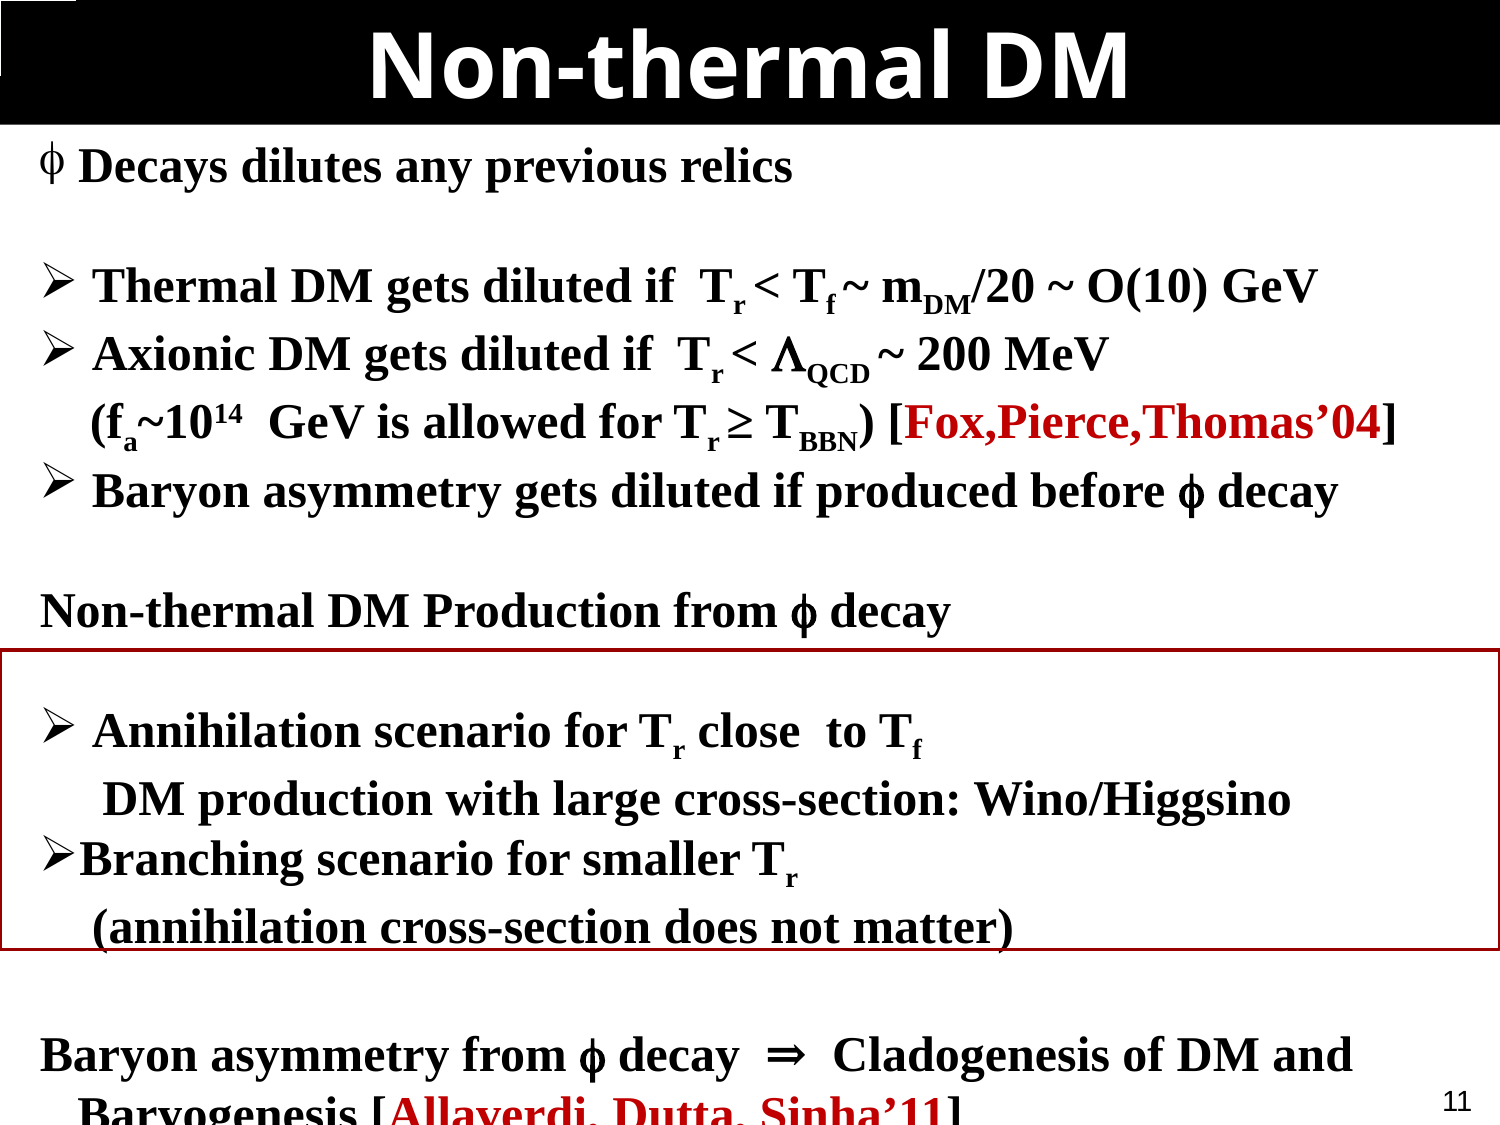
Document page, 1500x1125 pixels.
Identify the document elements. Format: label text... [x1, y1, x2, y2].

text_box Decays dilutes any previous relics Thermal DM gets diluted if Tr < Tf ~ mDM/20 ~ O(10) GeV Axionic DM gets diluted if Tr < LQCD ~ 200 MeV (fa~1014 GeV is allowed for Tr ≥ TBBN) [Fox,Pierce,Thomas’04] Baryon asymmetry gets diluted if produced before f decay Non-thermal DM Production from f decay Annihilation scenario for Tr close to Tf DM production with large cross-section: Wino/Higgsino Branching scenario for smaller Tr (annihilation cross-section does not matter) Baryon asymmetry from f decay ⇒ Cladogenesis of DM and Baryogenesis [Allaverdi, Dutta, Sinha’11] [24, 950, 1500, 1125]
text_box Decays dilutes any previous relics Thermal DM gets diluted if Tr < Tf ~ mDM/20 ~ O(10) GeV Axionic DM gets diluted if Tr < LQCD ~ 200 MeV (fa~1014 GeV is allowed for Tr ≥ TBBN) [Fox,Pierce,Thomas’04] Baryon asymmetry gets diluted if produced before f decay Non-thermal DM Production from f decay Annihilation scenario for Tr close to Tf DM production with large cross-section: Wino/Higgsino Branching scenario for smaller Tr (annihilation cross-section does not matter) Baryon asymmetry from f decay ⇒ Cladogenesis of DM and Baryogenesis [Allaverdi, Dutta, Sinha’11] [24, 124, 1500, 649]
text_box [0, 649, 1500, 950]
text_box Non-thermal DM [0, 0, 1500, 125]
